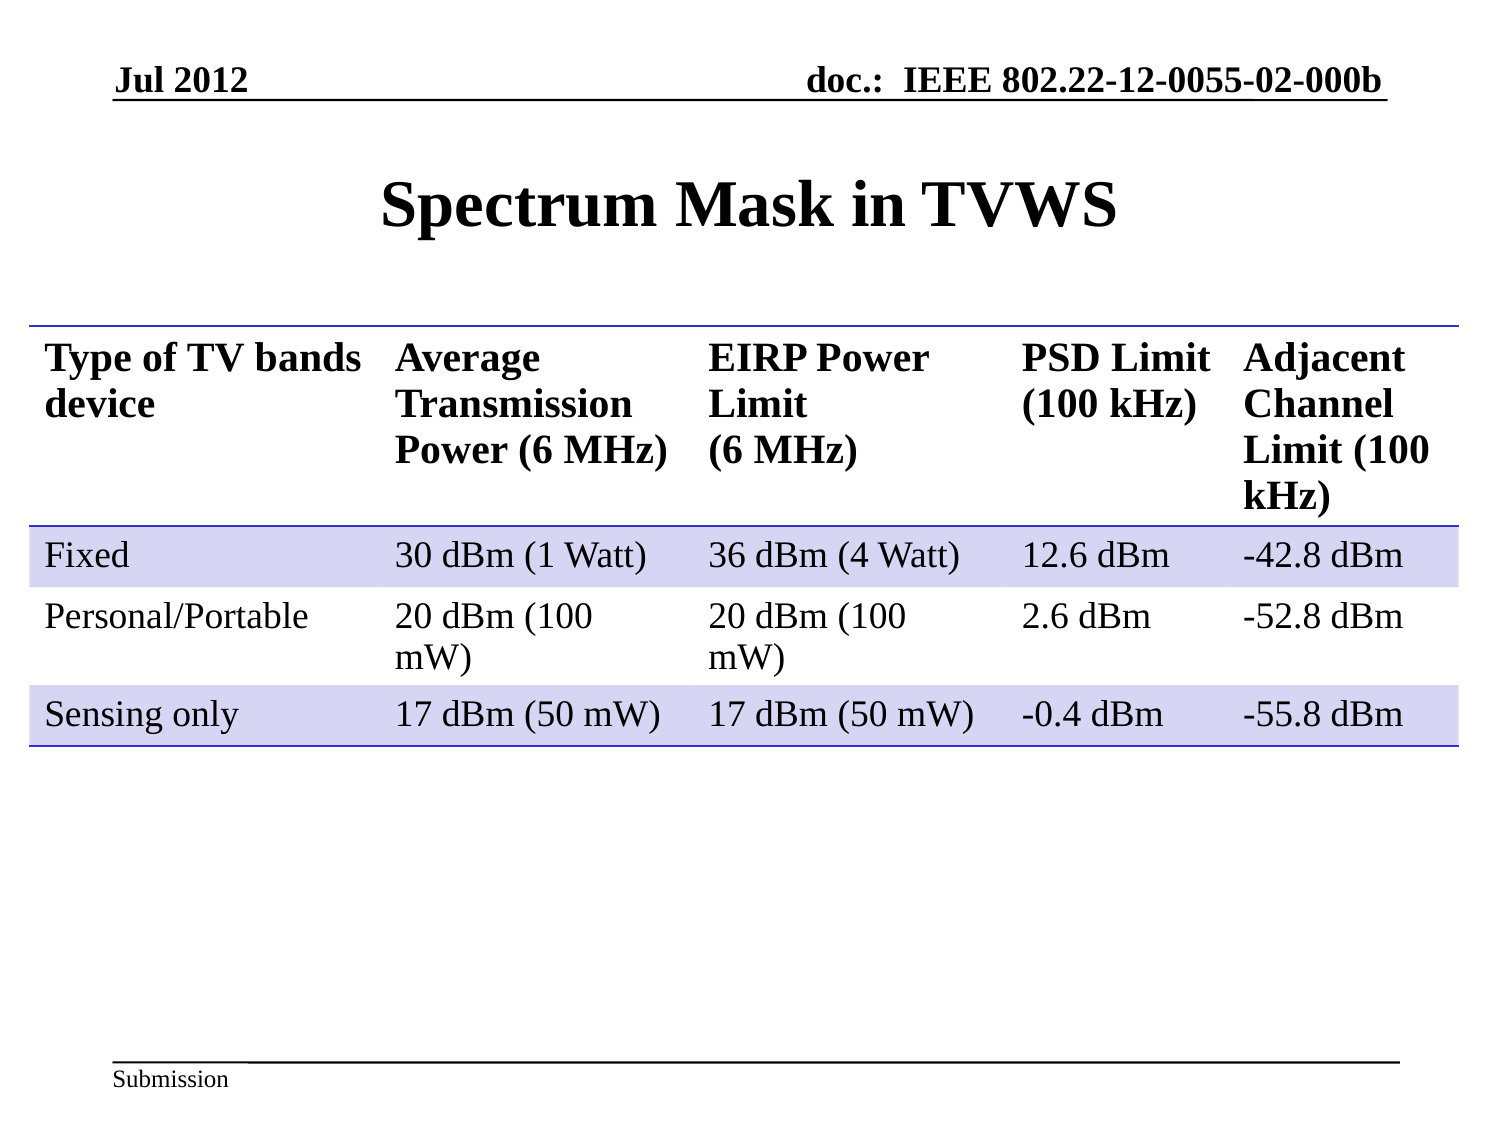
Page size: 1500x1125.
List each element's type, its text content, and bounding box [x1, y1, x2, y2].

table_header Type of TV bands device [29, 327, 380, 525]
table_cell 20 dBm (100 mW) [380, 587, 693, 685]
table_cell -42.8 dBm [1228, 527, 1459, 587]
table_cell 17 dBm (50 mW) [693, 685, 1007, 745]
table_cell 30 dBm (1 Watt) [380, 527, 693, 587]
table_cell Sensing only [29, 685, 380, 745]
table_cell 36 dBm (4 Watt) [693, 527, 1007, 587]
table_cell -0.4 dBm [1007, 685, 1228, 745]
title Spectrum Mask in TVWS [112, 112, 1388, 288]
table_header Average Transmission Power (6 MHz) [380, 327, 693, 525]
table_cell 20 dBm (100 mW) [693, 587, 1007, 685]
table_cell -55.8 dBm [1228, 685, 1459, 745]
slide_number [114, 54, 274, 101]
table_header PSD Limit (100 kHz) [1007, 327, 1228, 525]
table_cell Fixed [29, 527, 380, 587]
table_cell 2.6 dBm [1007, 587, 1228, 685]
table_cell 17 dBm (50 mW) [380, 685, 693, 745]
table_cell -52.8 dBm [1228, 587, 1459, 685]
table_cell Personal/Portable [29, 587, 380, 685]
table_cell 12.6 dBm [1007, 527, 1228, 587]
table_header EIRP Power Limit (6 MHz) [693, 327, 1007, 525]
table_header Adjacent Channel Limit (100 kHz) [1228, 327, 1459, 525]
